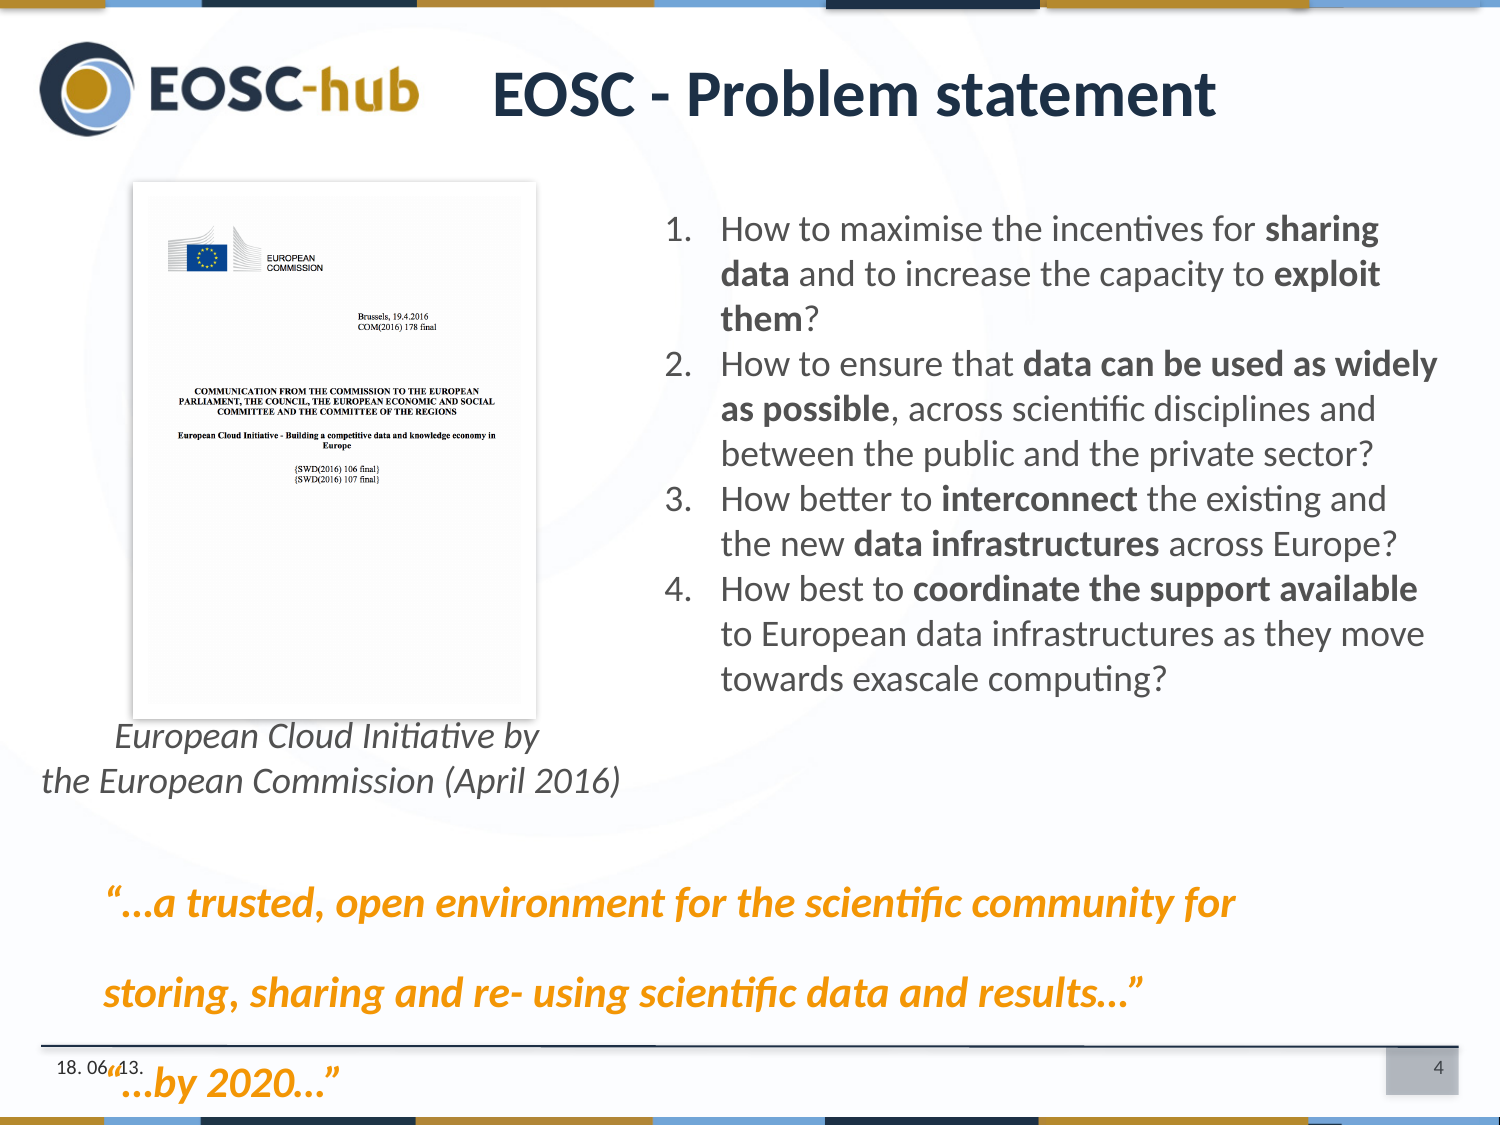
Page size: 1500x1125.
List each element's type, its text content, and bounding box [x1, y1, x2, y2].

list EOSC - Problem statement [477, 42, 1459, 185]
text_box How to maximise the incentives for sharing data and to increase the capacity to exploit them? How to ensure that data can be used as widely as possible, across scientific disciplines and between the public and the private sector? How better to interconnect the existing and the new data infrastructures across Europe? How best to coordinate the support available to European data infrastructures as they move towards exascale computing? [649, 196, 1459, 706]
text_box European Cloud Initiative by the European Commission (April 2016) [25, 704, 637, 809]
slide_number 18. 06. 13. [41, 1046, 88, 1094]
picture [0, 0, 1500, 1125]
text_box “…a trusted, open environment for the scientific community for storing, sharing and re- using scientific data and results…” “…by 2020…” [88, 857, 1459, 1125]
